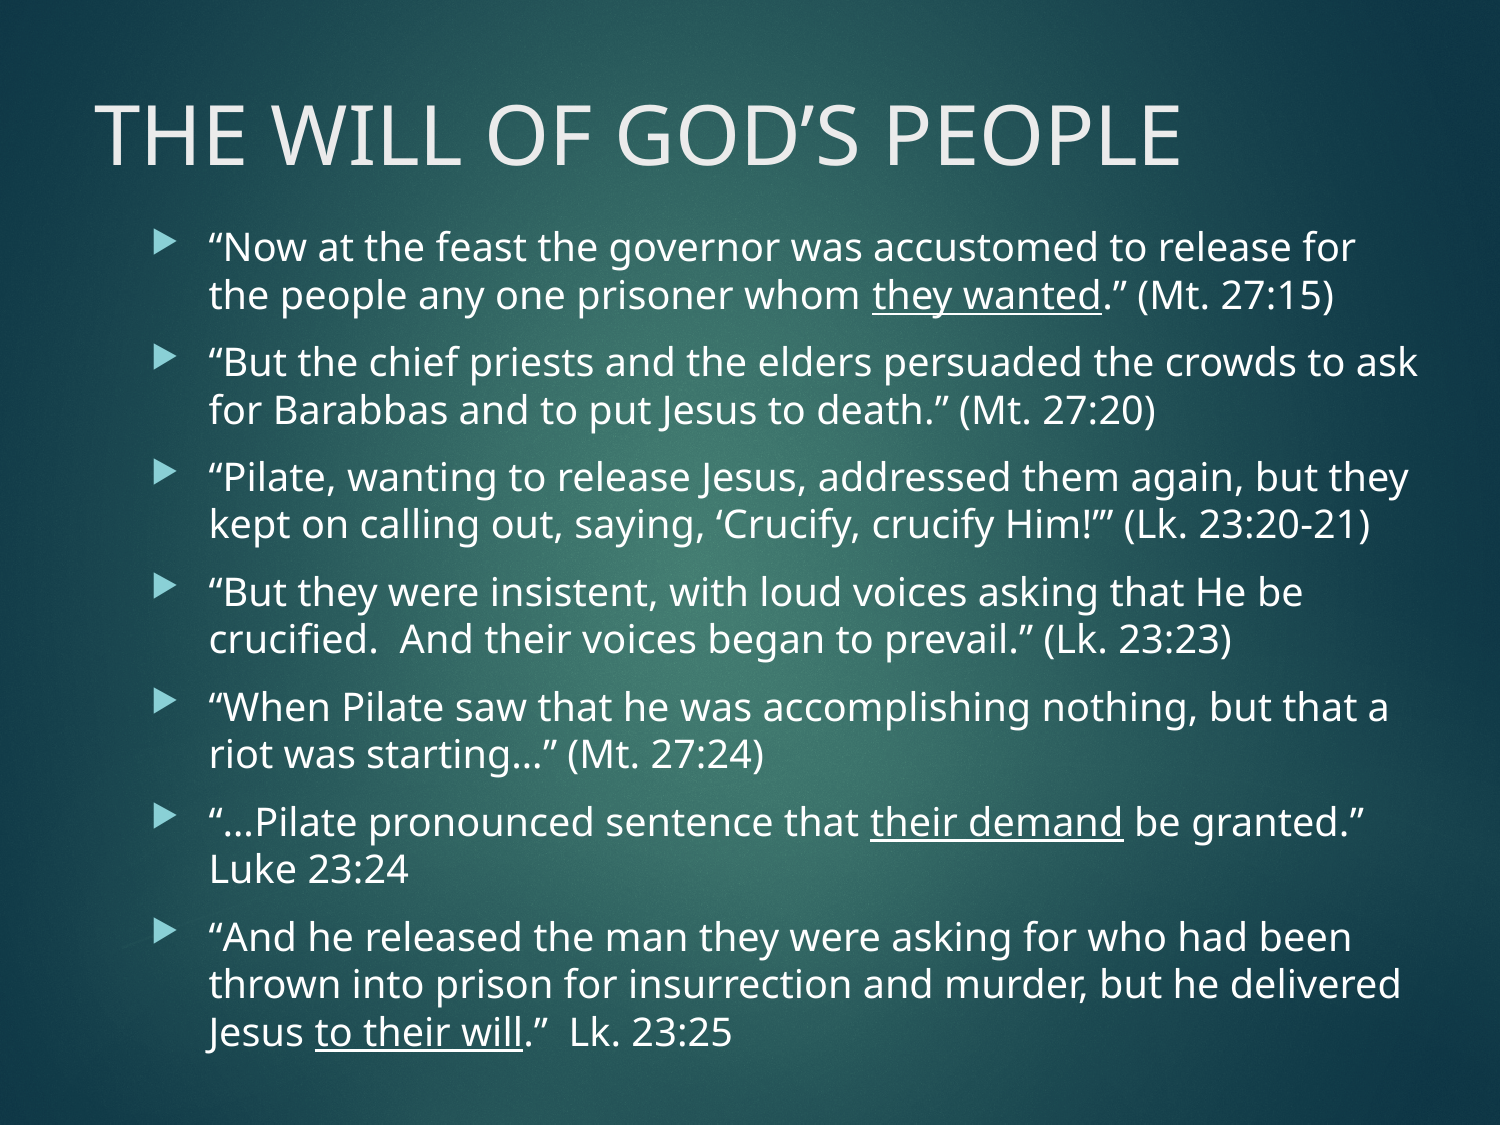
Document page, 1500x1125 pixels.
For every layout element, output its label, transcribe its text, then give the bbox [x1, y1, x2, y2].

title THE WILL OF GOD’S PEOPLE [79, 74, 1237, 304]
list “Now at the feast the governor was accustomed to release for the people any one prisoner whom they wanted.” (Mt. 27:15) “But the chief priests and the elders persuaded the crowds to ask for Barabbas and to put Jesus to death.” (Mt. 27:20) “Pilate, wanting to release Jesus, addressed them again, but they kept on calling out, saying, ‘Crucify, crucify Him!’” (Lk. 23:20-21) “But they were insistent, with loud voices asking that He be crucified. And their voices began to prevail.” (Lk. 23:23) “When Pilate saw that he was accomplishing nothing, but that a riot was starting…” (Mt. 27:24) “…Pilate pronounced sentence that their demand be granted.” Luke 23:24 “And he released the man they were asking for who had been thrown into prison for insurrection and murder, but he delivered Jesus to their will.” Lk. 23:25 [135, 214, 1436, 1082]
